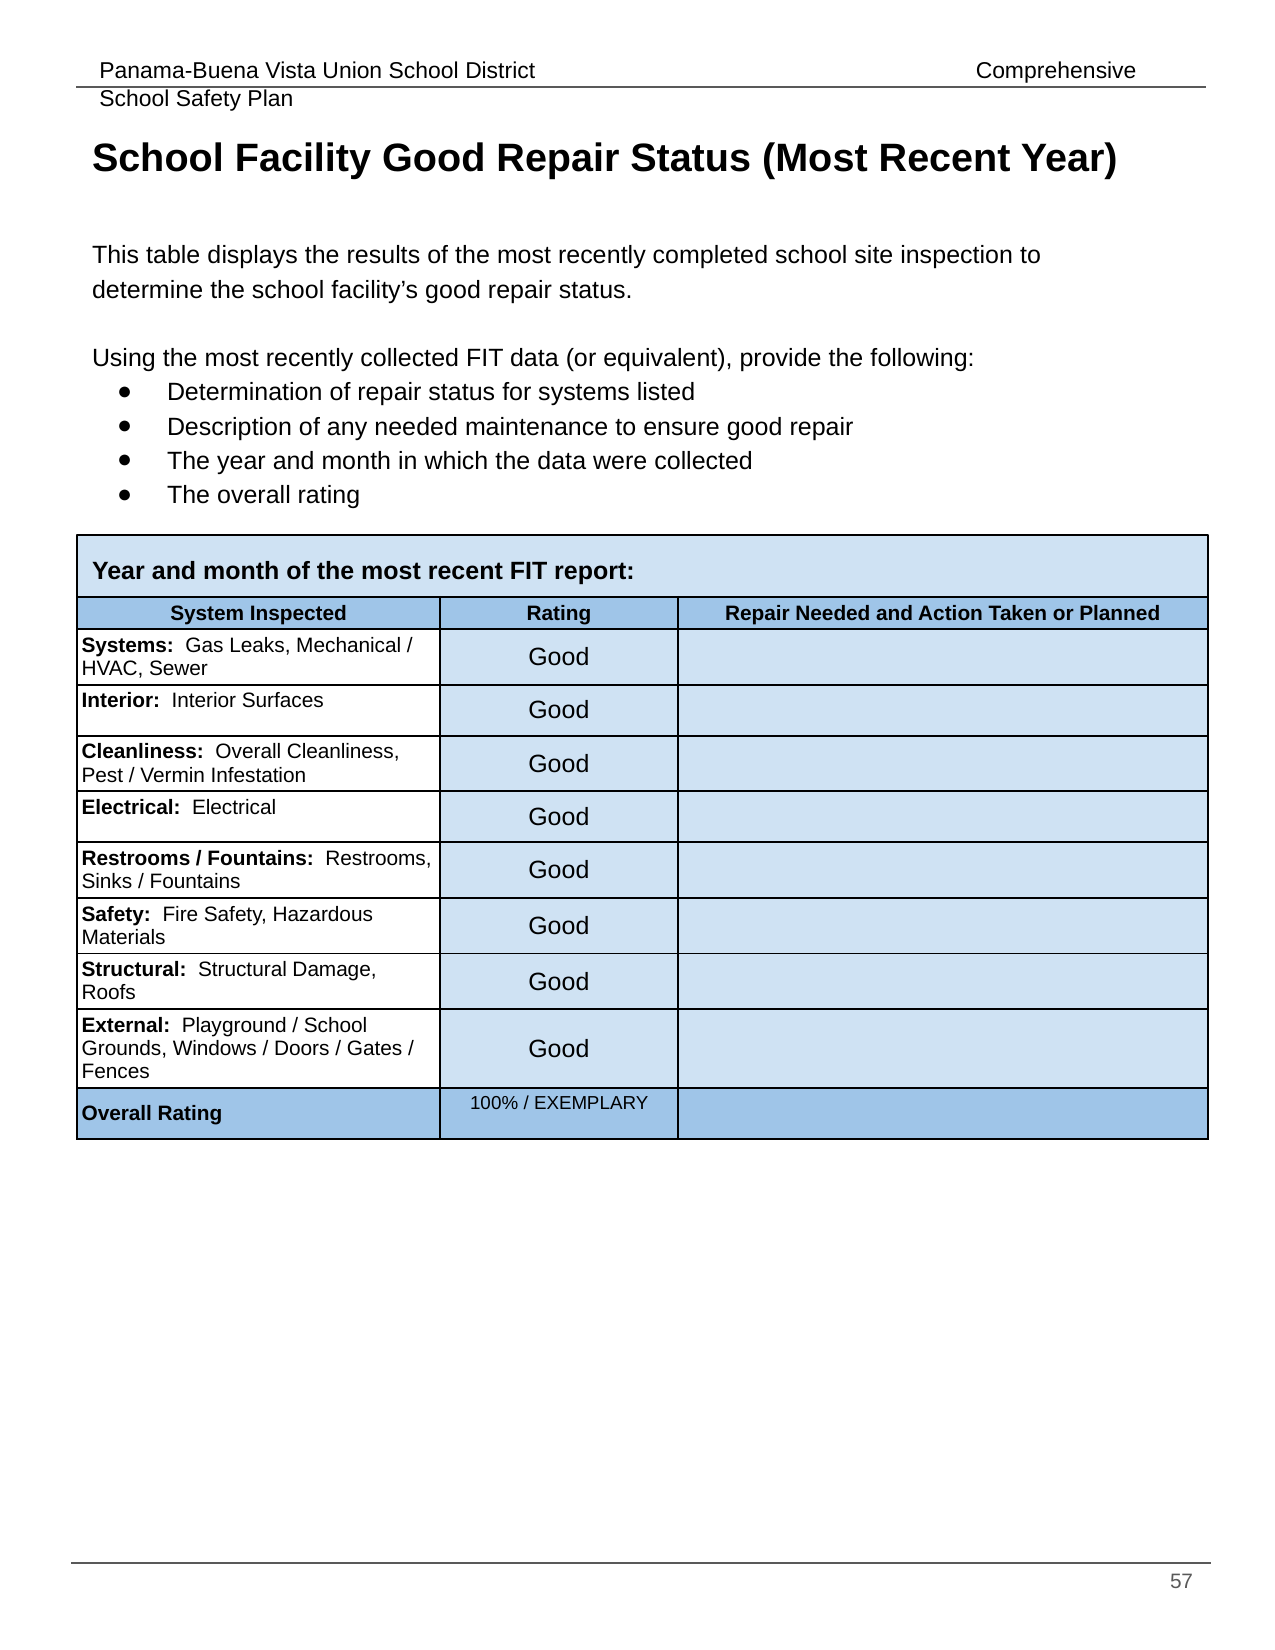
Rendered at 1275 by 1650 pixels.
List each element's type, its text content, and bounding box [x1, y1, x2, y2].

table_cell [679, 737, 1207, 790]
table_cell Structural: Structural Damage, Roofs [78, 954, 439, 1008]
text_box Year and month of the most recent FIT report: [77, 535, 1208, 596]
table_cell [679, 1010, 1207, 1087]
table_cell Good [441, 954, 677, 1008]
table_cell Systems: Gas Leaks, Mechanical / HVAC, Sewer [78, 630, 439, 684]
table_cell Good [441, 630, 677, 684]
table_cell Good [441, 899, 677, 953]
table_cell Safety: Fire Safety, Hazardous Materials [78, 899, 439, 953]
list School Facility Good Repair Status (Most Recent Year) This table displays the results of the most recently completed school site inspection to determine the school facility’s good repair status. Using the most recently collected FIT data (or equivalent), provide the following: Determination of repair status for systems listed Description of any needed maintenance to ensure good repair The year and month in which the data were collected The overall rating [77, 110, 1170, 210]
table_cell [679, 954, 1207, 1008]
table_cell Good [441, 792, 677, 841]
table_cell Interior: Interior Surfaces [78, 686, 439, 735]
table_cell [679, 792, 1207, 841]
title [77, 99, 1219, 226]
table_header Rating [441, 598, 677, 628]
table_cell Electrical: Electrical [78, 792, 439, 841]
table_header System Inspected [78, 598, 439, 628]
table_header Repair Needed and Action Taken or Planned [679, 598, 1207, 628]
table_cell External: Playground / School Grounds, Windows / Doors / Gates / Fences [78, 1010, 439, 1087]
table_cell [679, 686, 1207, 735]
table_cell Overall Rating [78, 1089, 439, 1138]
table_cell [679, 843, 1207, 897]
table_cell Good [441, 737, 677, 790]
table_cell [679, 899, 1207, 953]
table_cell Good [441, 686, 677, 735]
table_cell Restrooms / Fountains: Restrooms, Sinks / Fountains [78, 843, 439, 897]
table_cell [679, 630, 1207, 684]
table_cell Cleanliness: Overall Cleanliness, Pest / Vermin Infestation [78, 737, 439, 790]
table_cell Good [441, 1010, 677, 1087]
table_cell Good [441, 843, 677, 897]
table_cell [679, 1089, 1207, 1138]
slide_number ‹#› [1131, 1552, 1208, 1623]
table_cell 100% / EXEMPLARY [441, 1089, 677, 1138]
